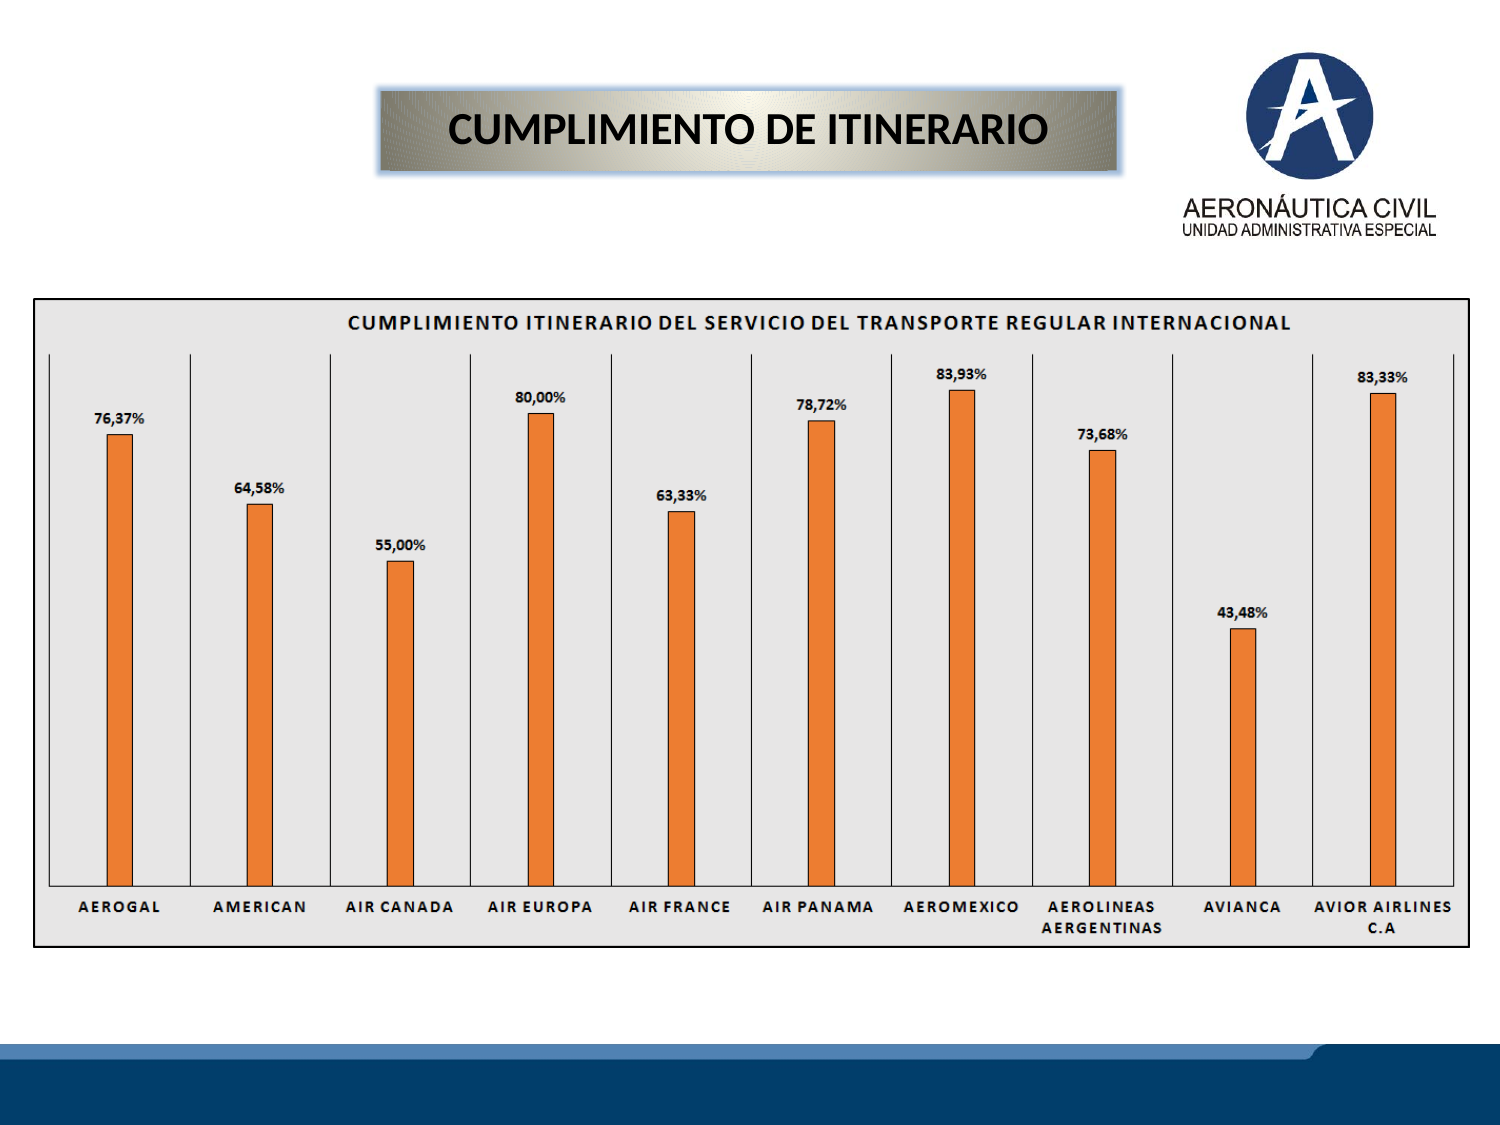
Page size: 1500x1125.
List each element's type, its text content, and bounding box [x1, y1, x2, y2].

picture [0, 0, 1500, 1125]
text_box CUMPLIMIENTO DE ITINERARIO [380, 91, 1117, 171]
